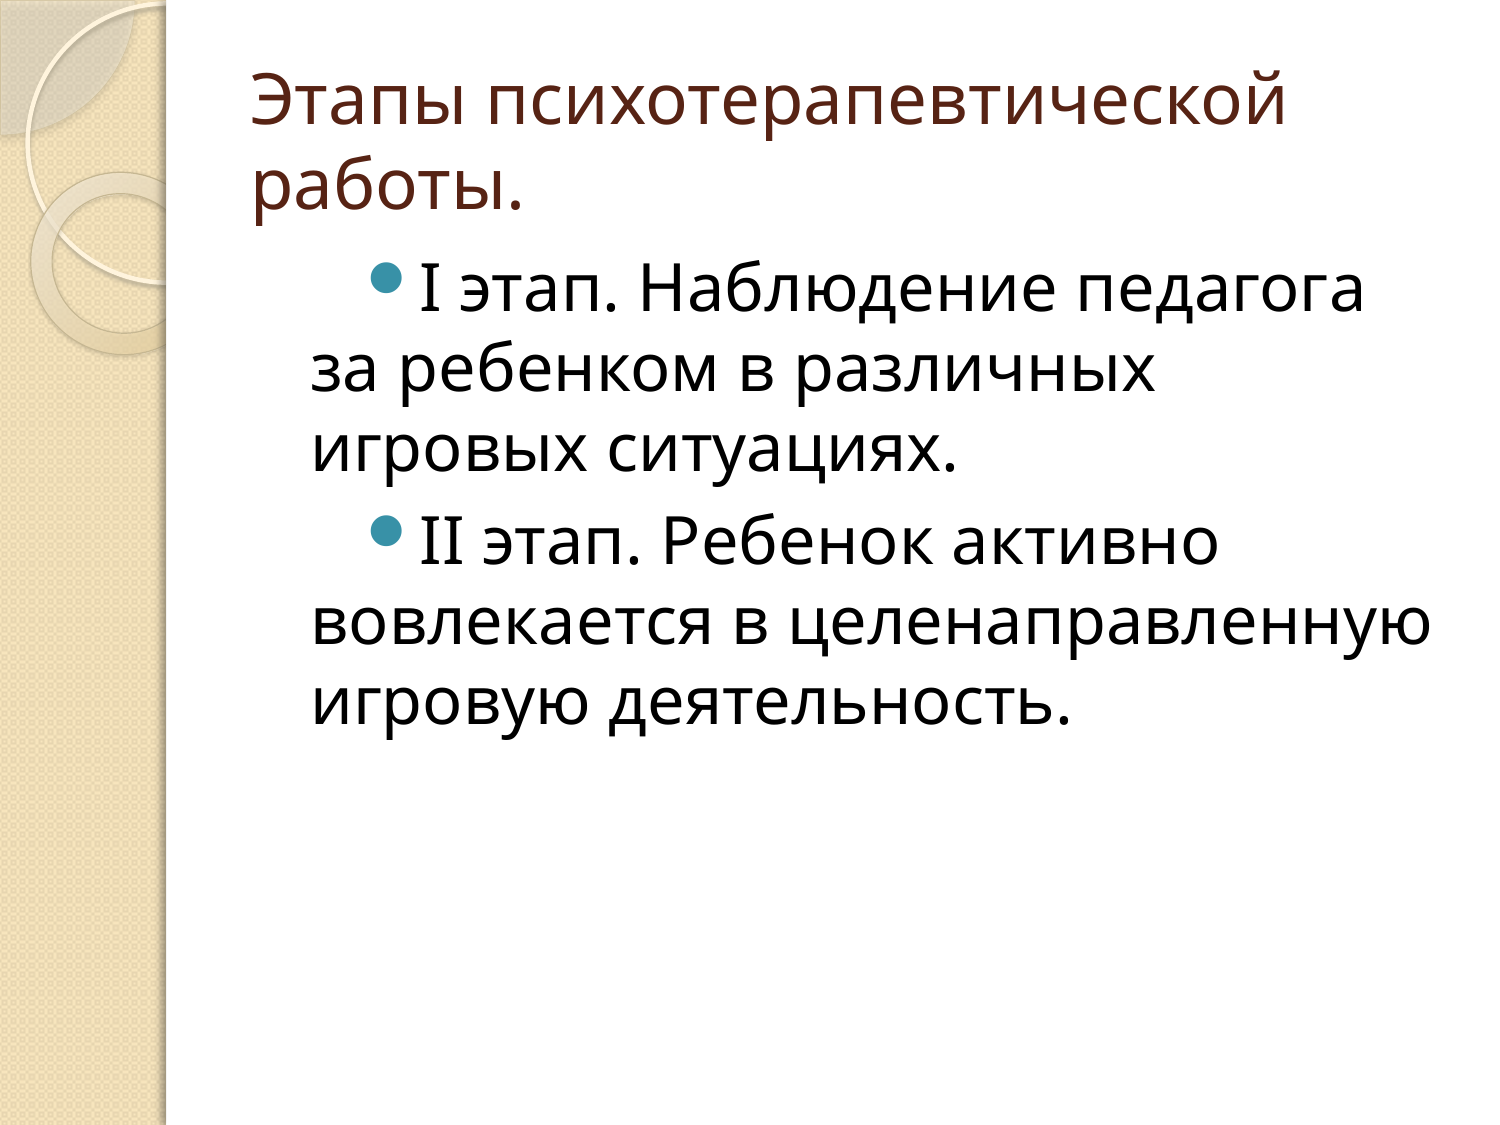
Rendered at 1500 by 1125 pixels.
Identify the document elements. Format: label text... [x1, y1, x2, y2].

list I этап. Наблюдение педагога за ребенком в различных игровых ситуациях. II этап. Ребенок активно вовлекается в целенаправленную игровую деятельность. [235, 237, 1466, 1025]
title Этапы психотерапевтической работы. [235, 45, 1466, 233]
